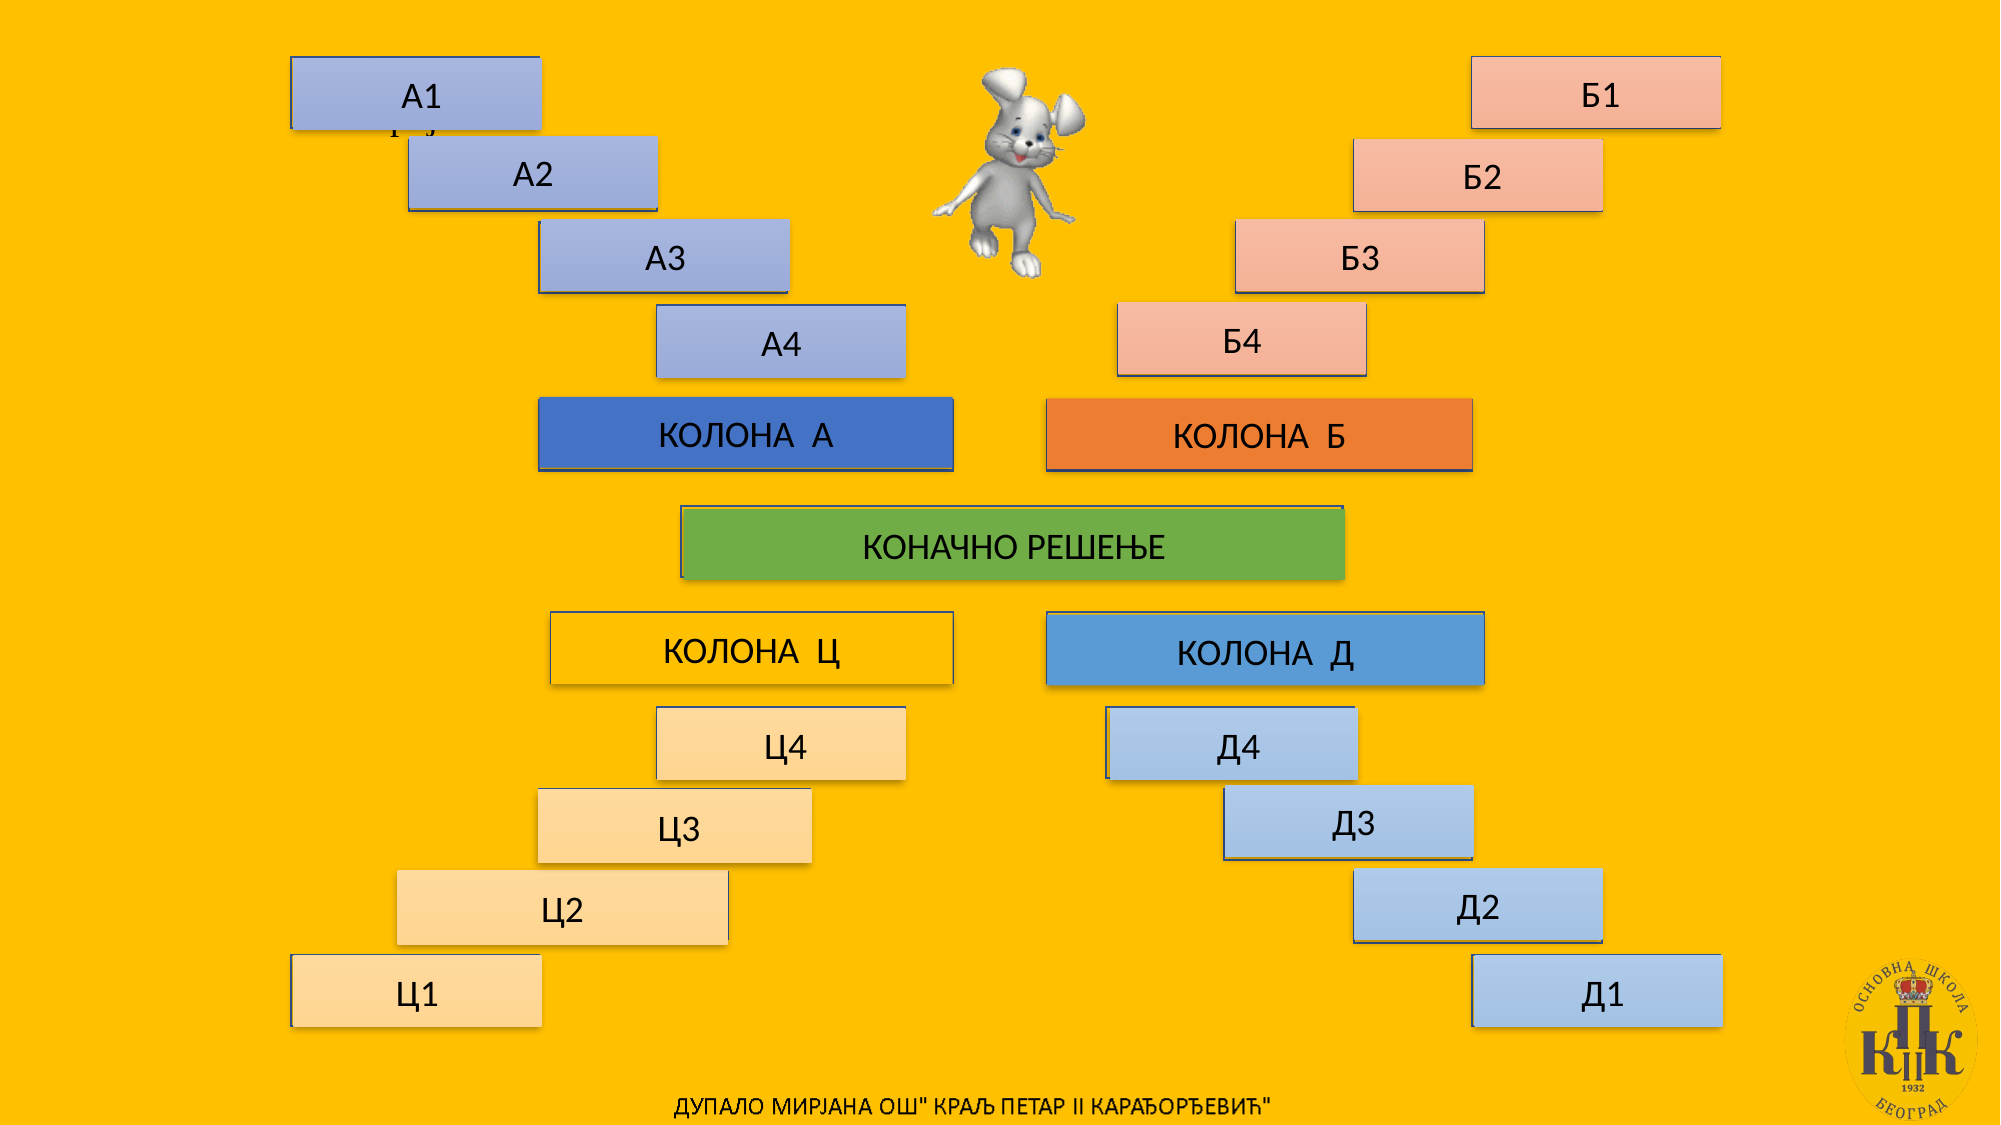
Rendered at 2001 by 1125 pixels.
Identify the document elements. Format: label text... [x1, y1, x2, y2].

text_box КОЛОНА A [538, 396, 954, 469]
text_box Б3 [1236, 219, 1485, 291]
text_box КОЛОНА Ц [550, 612, 954, 685]
text_box КОНАЧНО РЕШЕЊЕ [683, 508, 1346, 581]
text_box брашно [1105, 706, 1355, 714]
text_box ЗАНИМАЊЕ [680, 505, 1344, 511]
text_box Д2 [1354, 868, 1603, 940]
text_box Ц2 [397, 870, 728, 945]
text_box Б1 [1472, 57, 1721, 128]
text_box A3 [541, 219, 790, 291]
text_box A4 [657, 306, 906, 378]
text_box Б4 [1118, 302, 1367, 374]
picture [886, 13, 1131, 298]
picture [659, 954, 1981, 1125]
text_box Ц4 [657, 708, 906, 780]
text_box A1 [293, 58, 542, 130]
text_box КОЛОНА Д [1046, 614, 1485, 686]
text_box КОЛОНА Б [1046, 397, 1473, 470]
text_box A2 [409, 136, 658, 208]
text_box Б2 [1354, 139, 1603, 211]
text_box Д3 [1225, 785, 1474, 857]
text_box Д4 [1110, 708, 1359, 780]
text_box Ц1 [293, 955, 542, 1027]
text_box Ц3 [538, 789, 812, 863]
text_box Д1 [1474, 955, 1723, 1027]
